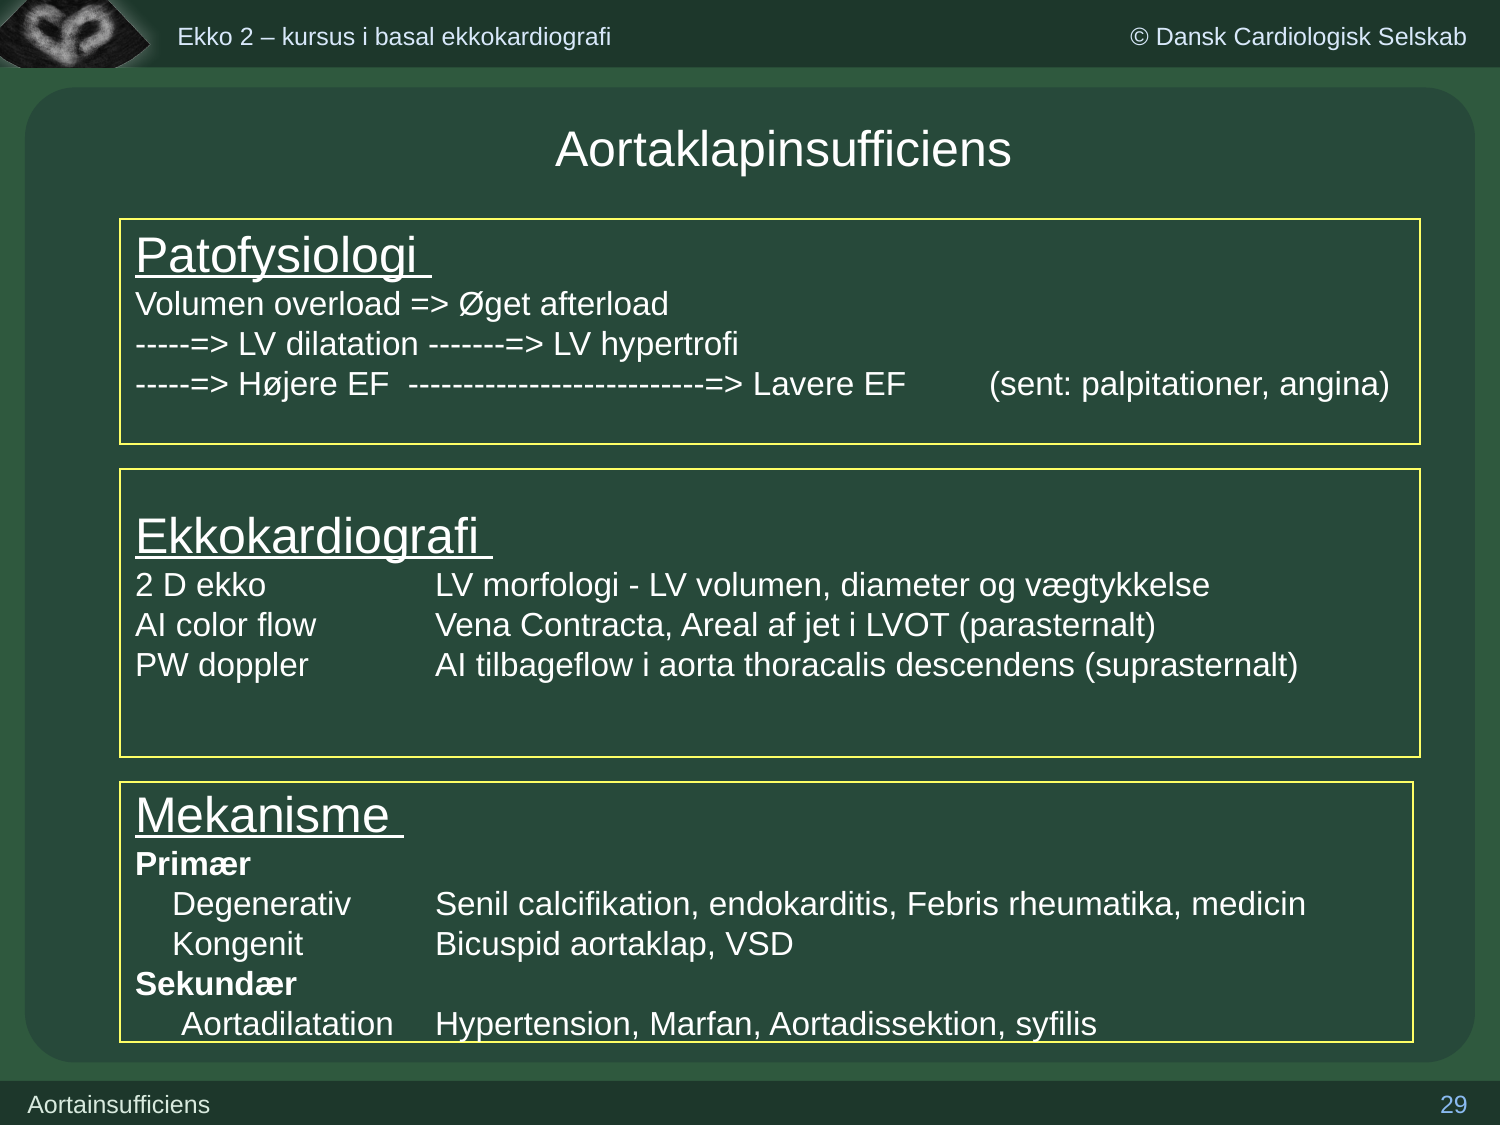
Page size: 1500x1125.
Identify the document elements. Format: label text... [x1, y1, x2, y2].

text_box Aortaklapinsufficiens [105, 115, 1481, 178]
text_box Mekanisme Primær Degenerativ Senil calcifikation, endokarditis, Febris rheumatika, medicin Kongenit Bicuspid aortaklap, VSD Sekundær Aortadilatation Hypertension, Marfan, Aortadissektion, syfilis [120, 781, 1414, 1043]
footer Aortainsufficiens [12, 1080, 488, 1119]
text_box Ekkokardiografi 2 D ekko LV morfologi - LV volumen, diameter og vægtykkelse AI color flow Vena Contracta, Areal af jet i LVOT (parasternalt) PW doppler AI tilbageflow i aorta thoracalis descendens (suprasternalt) [120, 469, 1421, 757]
slide_number 29 [1132, 1080, 1483, 1119]
picture [0, 0, 185, 68]
text_box Patofysiologi Volumen overload => Øget afterload -----=> LV dilatation -------=> LV hypertrofi -----=> Højere EF ---------------------------=> Lavere EF (sent: palpitationer, angina) [120, 219, 1421, 445]
